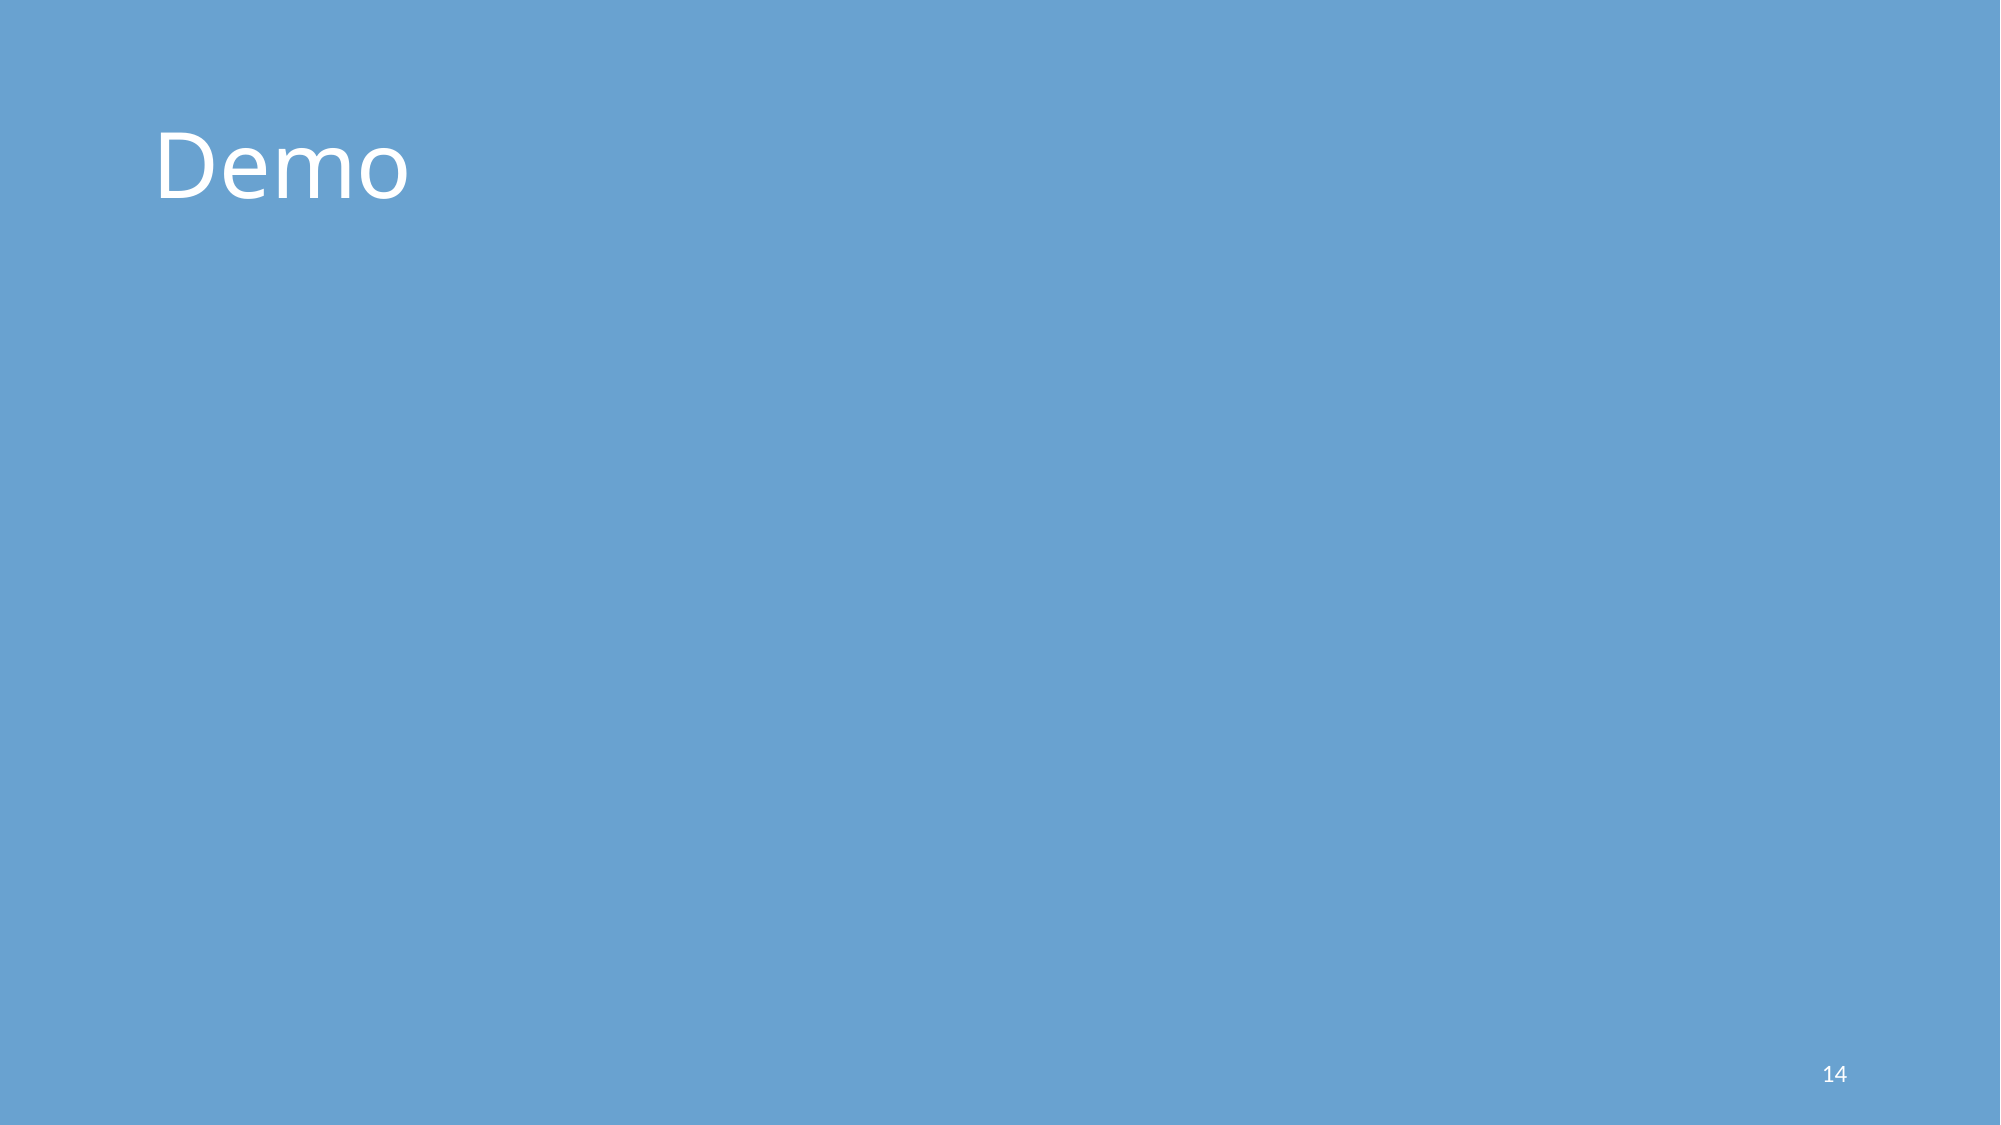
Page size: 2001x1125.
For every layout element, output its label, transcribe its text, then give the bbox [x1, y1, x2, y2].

slide_number 14 [1412, 1042, 1863, 1103]
title Demo [137, 59, 1863, 278]
